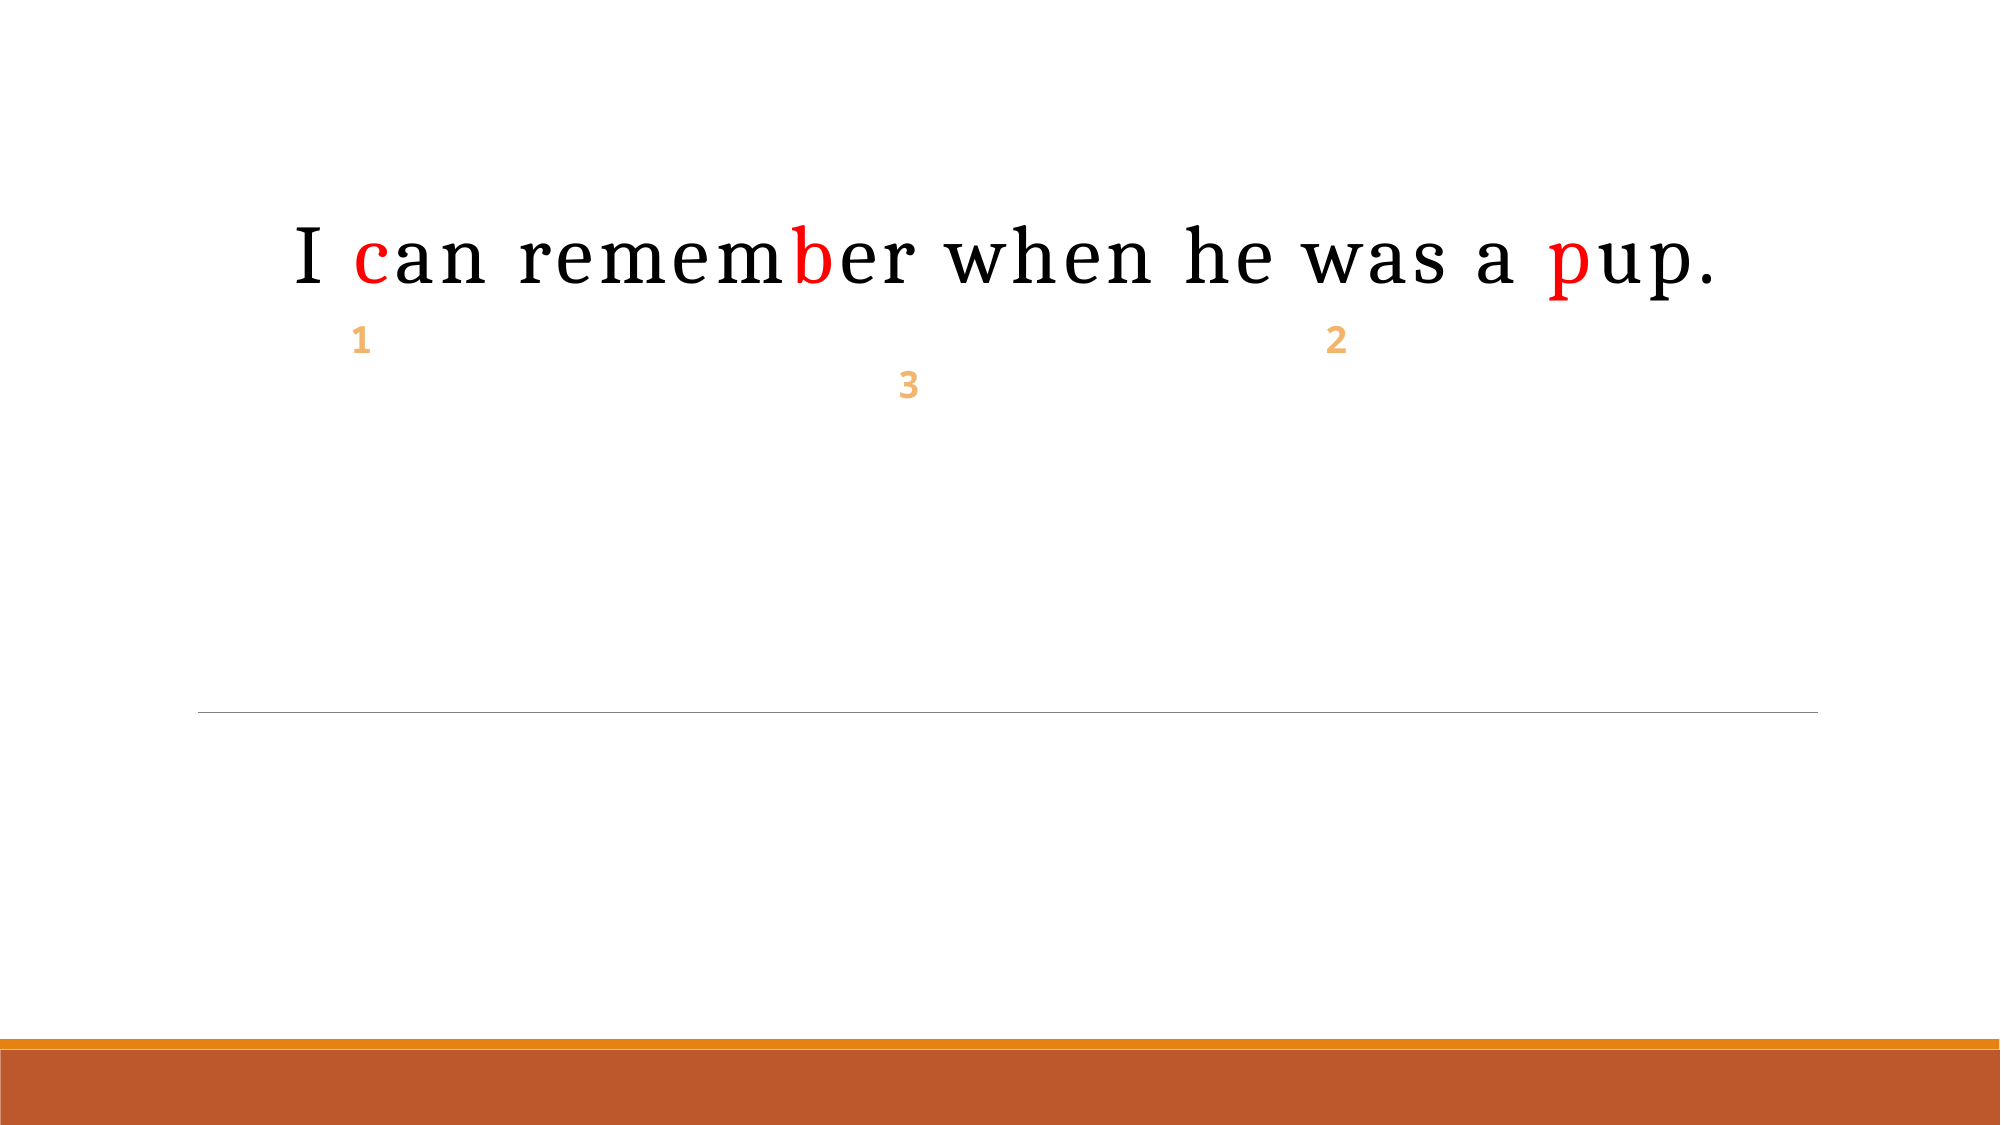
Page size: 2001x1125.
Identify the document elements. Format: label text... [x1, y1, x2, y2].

text_box I can remember when he was a pup. [42, 192, 1969, 308]
text_box 1 2 3 [42, 308, 1969, 414]
